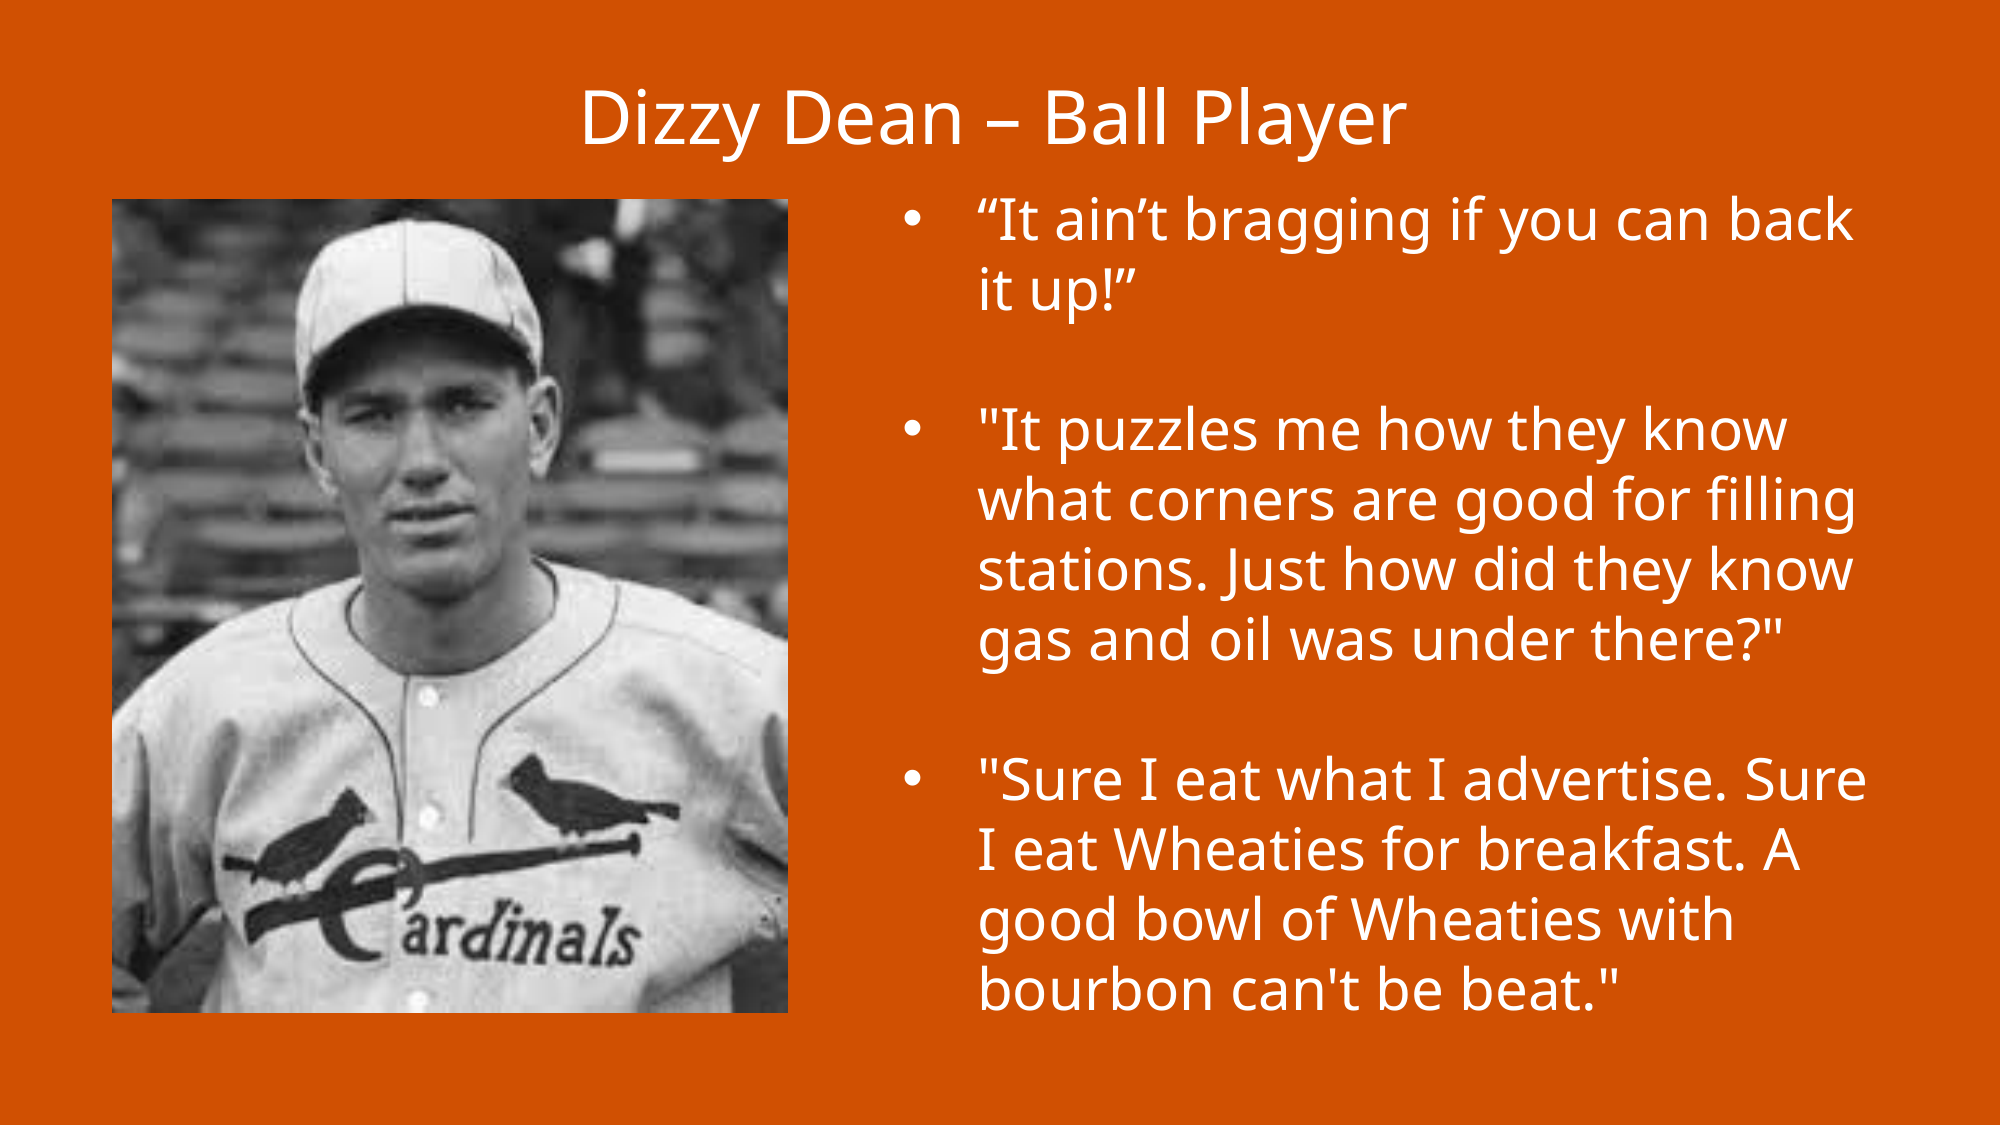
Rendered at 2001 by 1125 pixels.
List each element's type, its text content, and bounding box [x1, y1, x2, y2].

picture [112, 199, 788, 1013]
text_box Dizzy Dean – Ball Player [212, 62, 1775, 168]
text_box “It ain’t bragging if you can back it up!” "It puzzles me how they know what corners are good for filling stations. Just how did they know gas and oil was under there?" "Sure I eat what I advertise. Sure I eat Wheaties for breakfast. A good bowl of Wheaties with bourbon can't be beat." [887, 174, 1913, 1030]
